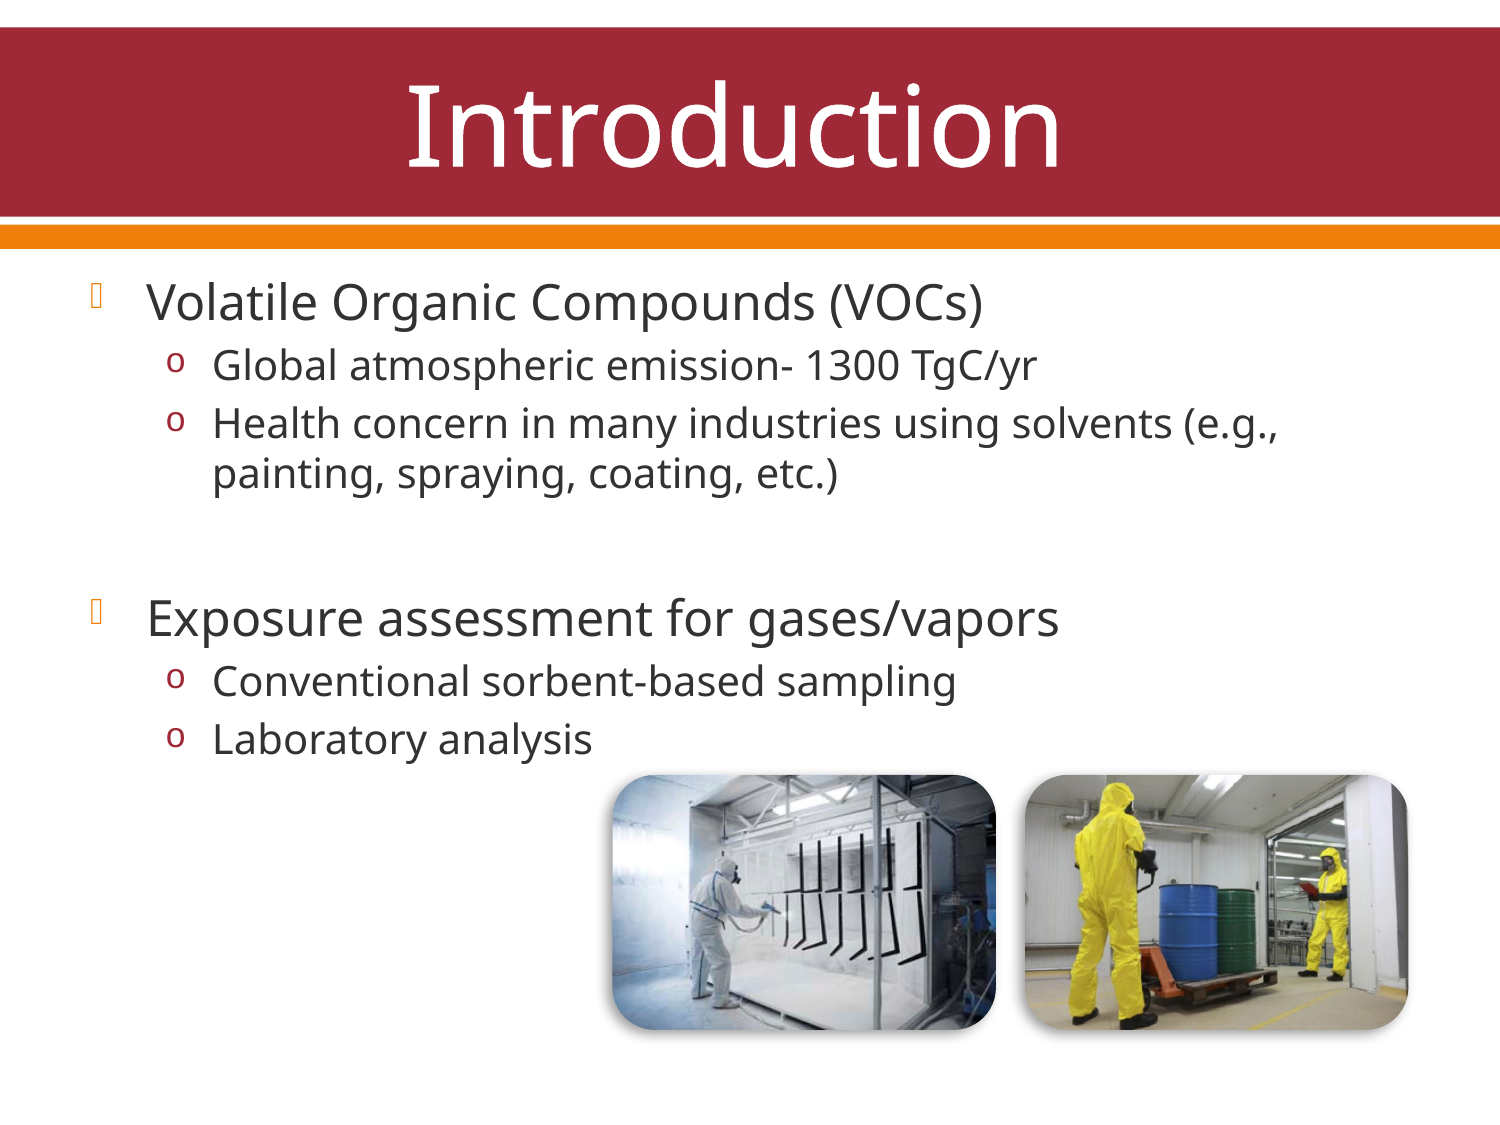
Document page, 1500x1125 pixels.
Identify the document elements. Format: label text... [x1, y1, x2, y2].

list Volatile Organic Compounds (VOCs) Global atmospheric emission- 1300 TgC/yr Health concern in many industries using solvents (e.g., painting, spraying, coating, etc.) Exposure assessment for gases/vapors Conventional sorbent-based sampling Laboratory analysis [75, 262, 1425, 1005]
picture [612, 774, 997, 1031]
title Introduction [75, 29, 1425, 213]
picture [1024, 774, 1409, 1031]
